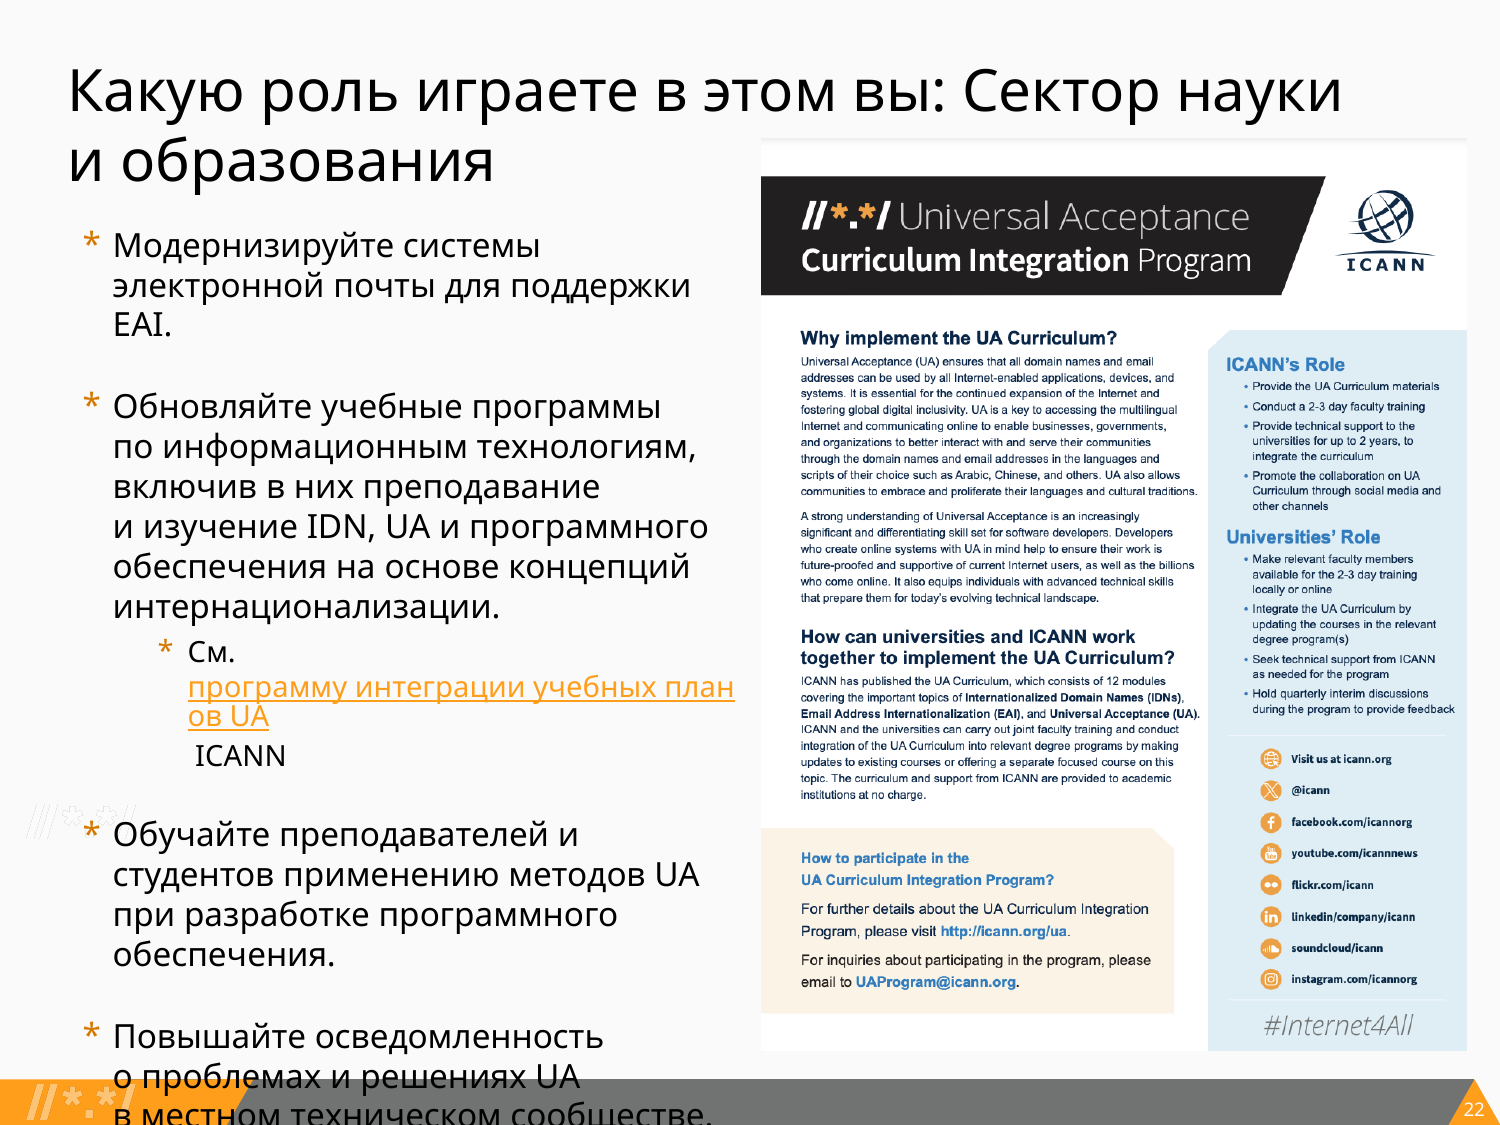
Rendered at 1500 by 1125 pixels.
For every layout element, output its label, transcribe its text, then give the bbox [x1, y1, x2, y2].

picture [761, 138, 1468, 1052]
title Какую роль играете в этом вы: Сектор науки и образования [52, 45, 1439, 216]
list Модернизируйте системы электронной почты для поддержки EAI. Обновляйте учебные программы по информационным технологиям, включив в них преподавание и изучение IDN, UA и программного обеспечения на основе концепций интернационализации. См. программу интеграции учебных планов UA ICANN Обучайте преподавателей и студентов применению методов UA при разработке программного обеспечения. Повышайте осведомленность о проблемах и решениях UA в местном техническом сообществе. [52, 216, 759, 1103]
